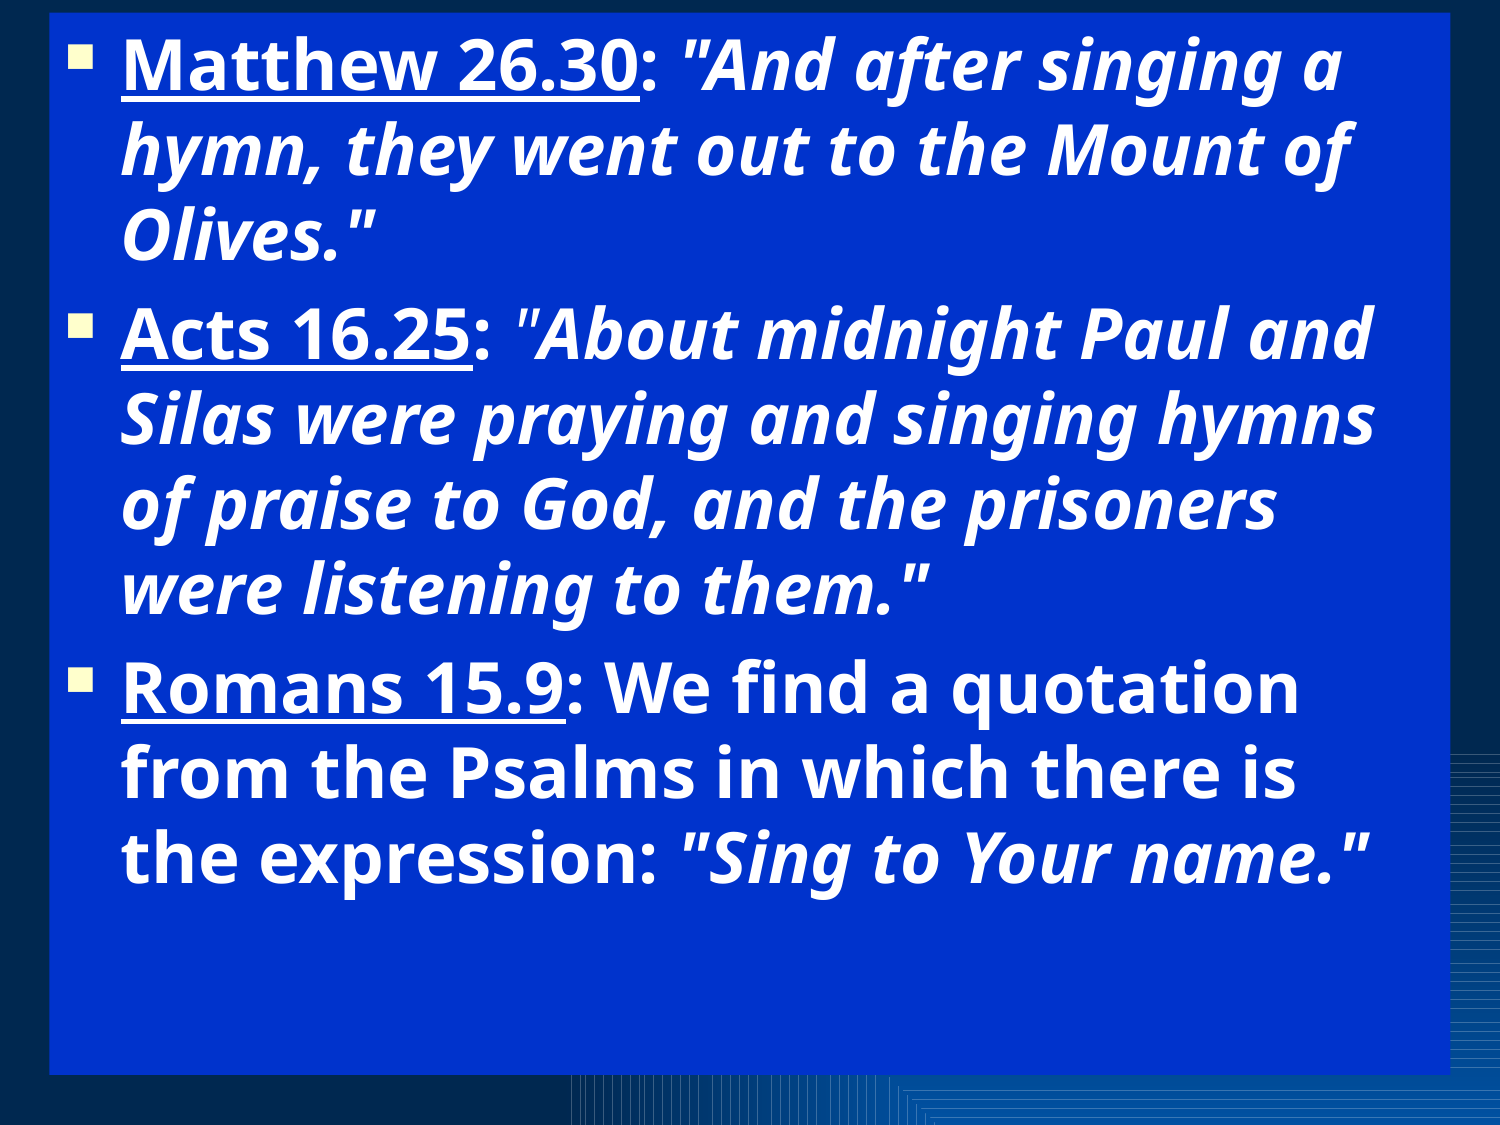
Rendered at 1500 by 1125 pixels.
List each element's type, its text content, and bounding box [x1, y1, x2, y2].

list Matthew 26.30: "And after singing a hymn, they went out to the Mount of Olives." Acts 16.25: "About midnight Paul and Silas were praying and singing hymns of praise to God, and the prisoners were listening to them." Romans 15.9: We find a quotation from the Psalms in which there is the expression: "Sing to Your name." [49, 12, 1451, 1075]
